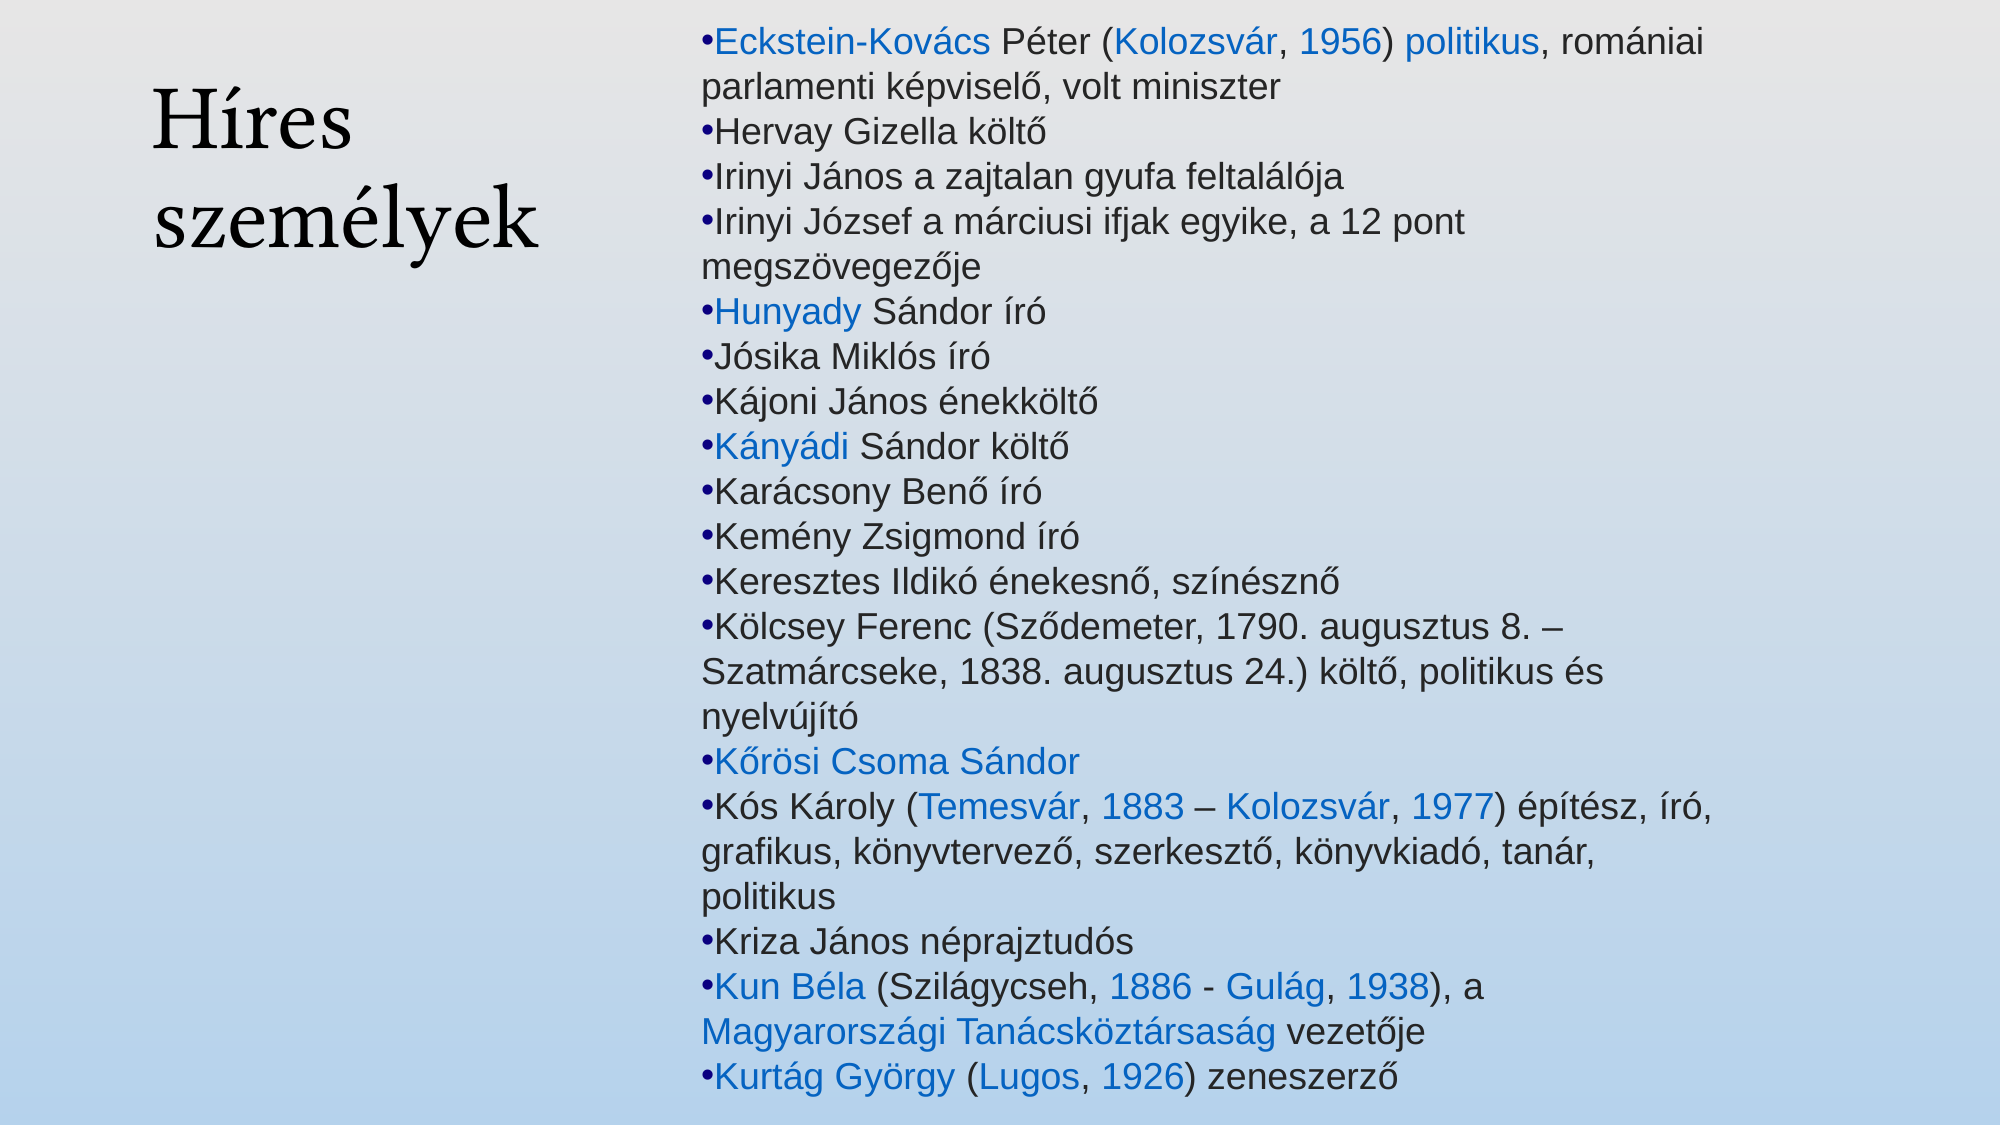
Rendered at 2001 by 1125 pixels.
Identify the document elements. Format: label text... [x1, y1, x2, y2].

text_box Eckstein-Kovács Péter (Kolozsvár, 1956) politikus, romániai parlamenti képviselő, volt miniszter Hervay Gizella költő Irinyi János a zajtalan gyufa feltalálója Irinyi József a márciusi ifjak egyike, a 12 pont megszövegezője Hunyady Sándor író Jósika Miklós író Kájoni János énekköltő Kányádi Sándor költő Karácsony Benő író Kemény Zsigmond író Keresztes Ildikó énekesnő, színésznő Kölcsey Ferenc (Sződemeter, 1790. augusztus 8. – Szatmárcseke, 1838. augusztus 24.) költő, politikus és nyelvújító Kőrösi Csoma Sándor Kós Károly (Temesvár, 1883 – Kolozsvár, 1977) építész, író, grafikus, könyvtervező, szerkesztő, könyvkiadó, tanár, politikus Kriza János néprajztudós Kun Béla (Szilágycseh, 1886 - Gulág, 1938), a Magyarországi Tanácsköztársaság vezetője Kurtág György (Lugos, 1926) zeneszerző [686, 9, 1737, 1105]
title Híres személyek [137, 59, 686, 278]
